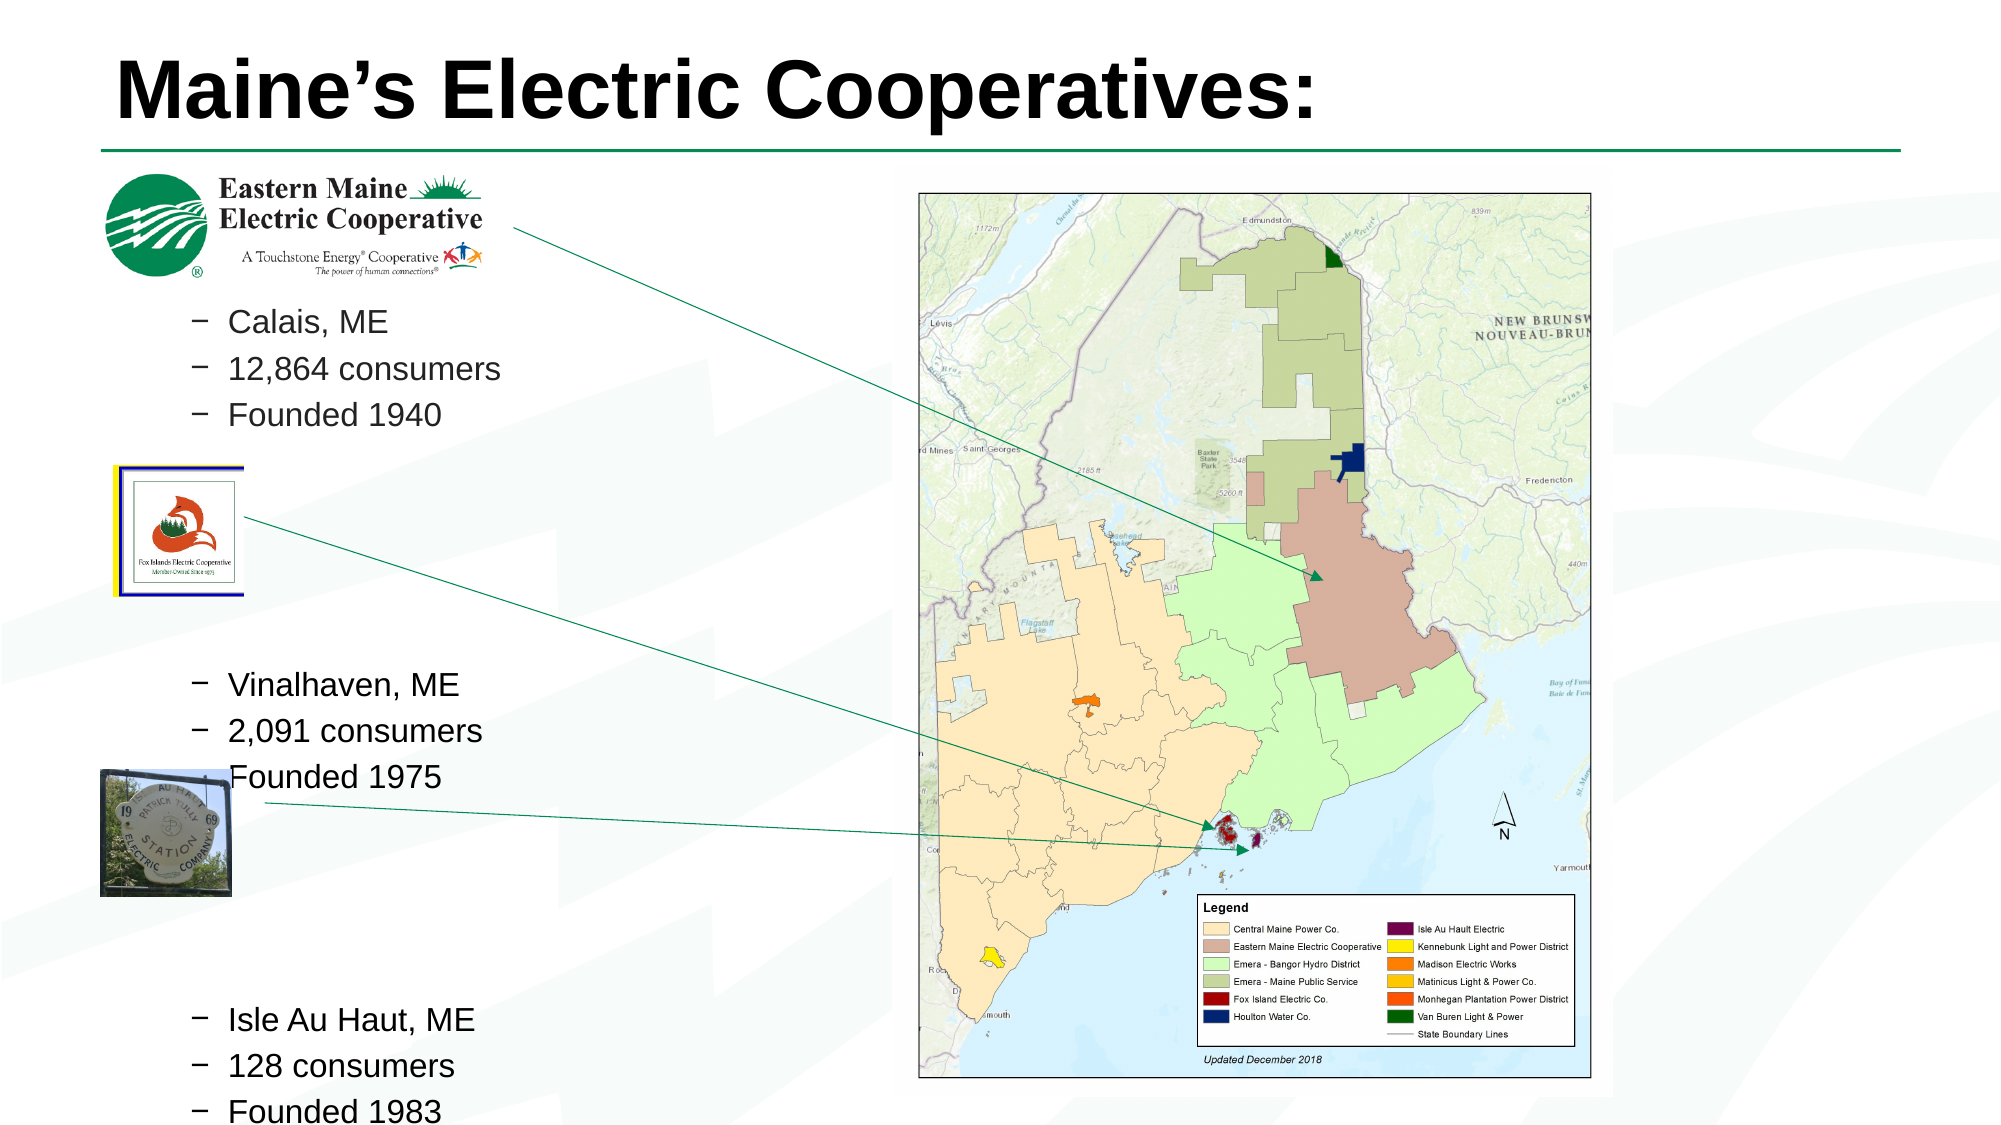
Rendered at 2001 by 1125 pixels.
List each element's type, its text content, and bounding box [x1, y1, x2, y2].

picture [0, 0, 2001, 1125]
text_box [513, 227, 1324, 581]
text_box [243, 516, 1216, 830]
title Maine’s Electric Cooperatives: [100, 22, 1897, 153]
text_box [264, 802, 1250, 851]
list Calais, ME 12,864 consumers Founded 1940 Vinalhaven, ME 2,091 consumers Founded 1975 Isle Au Haut, ME 128 consumers Founded 1983 [100, 152, 984, 920]
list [891, 165, 1613, 1097]
